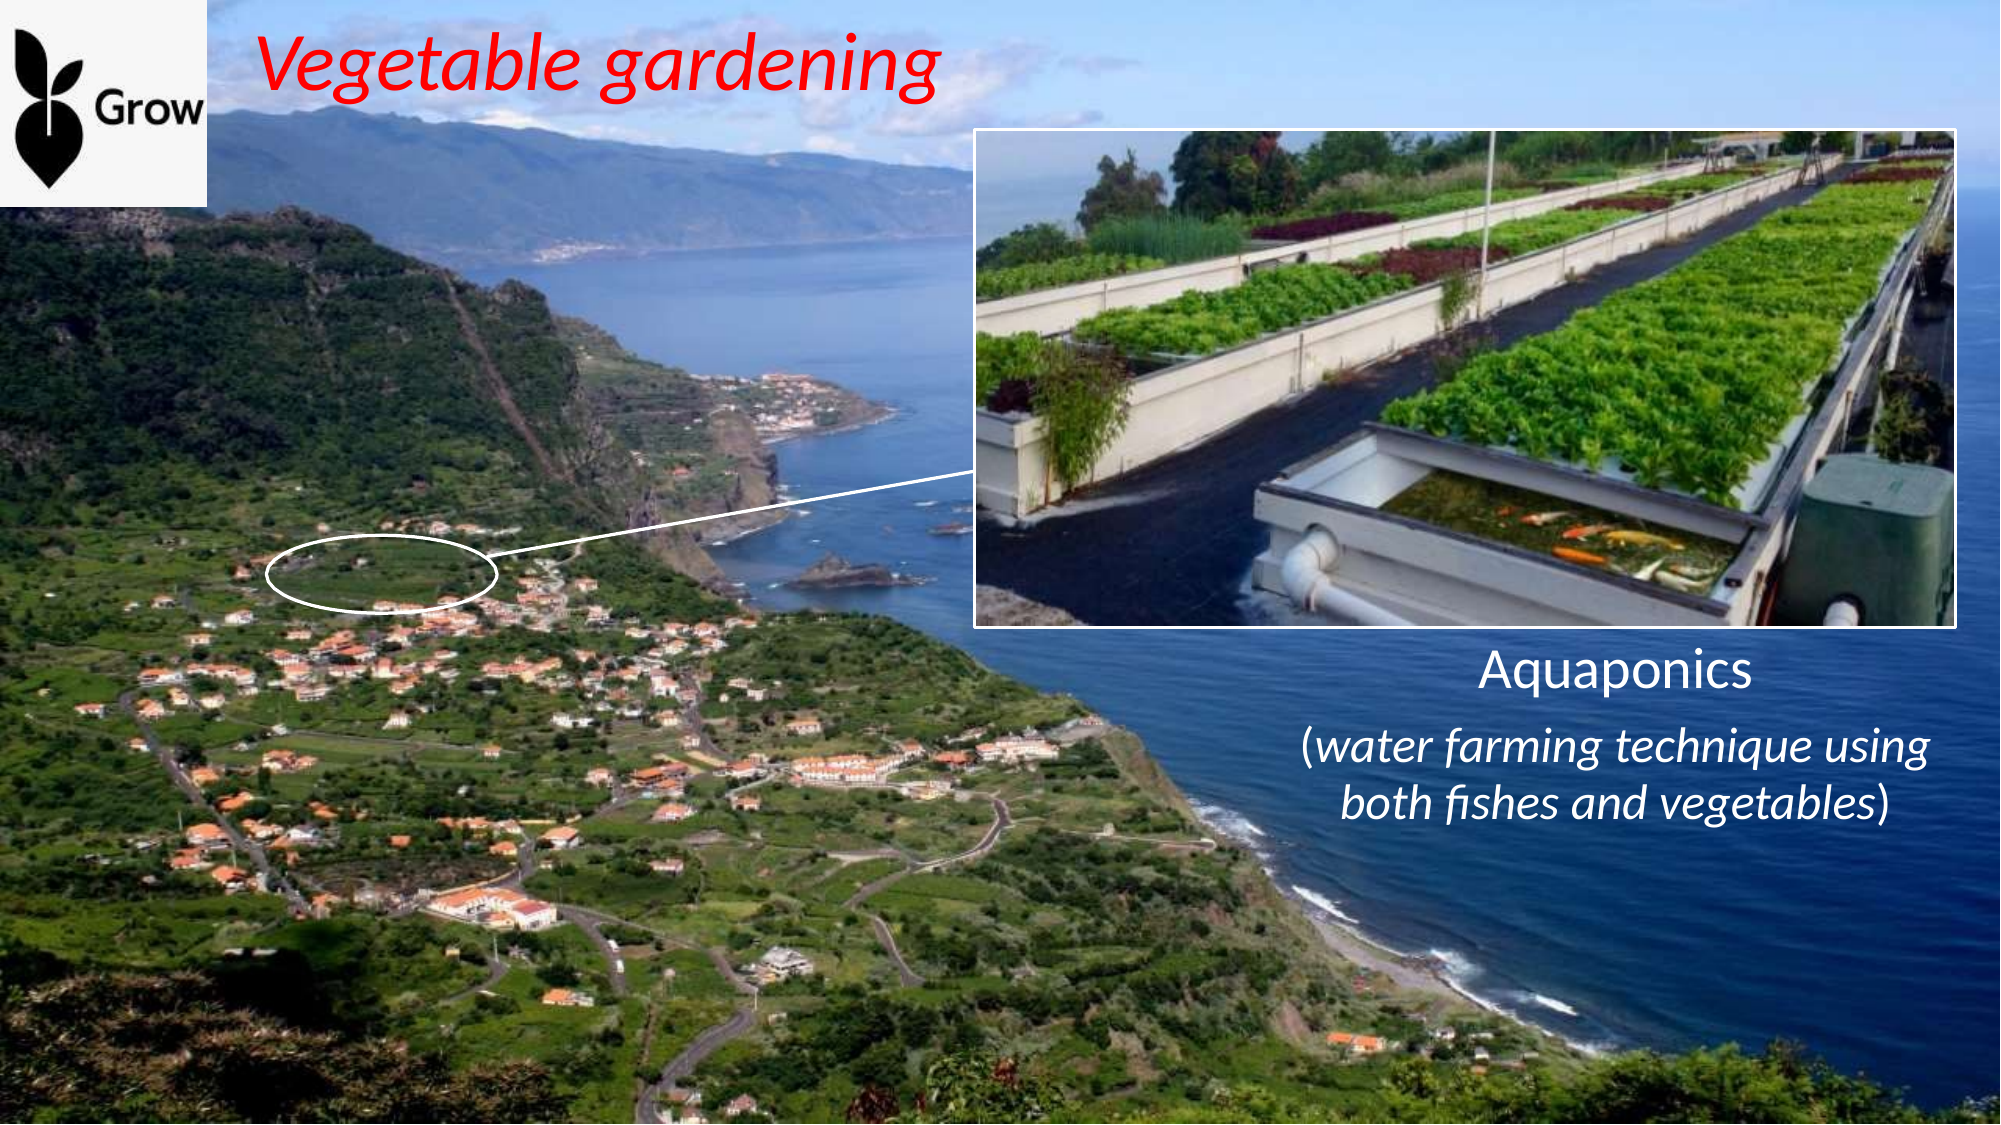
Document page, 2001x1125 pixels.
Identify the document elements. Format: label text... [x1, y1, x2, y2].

picture [0, 0, 2000, 1124]
text_box Aquaponics (water farming technique using both fishes and vegetables) [1295, 639, 1936, 830]
title Vegetable gardening [251, 5, 956, 196]
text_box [264, 127, 1958, 630]
